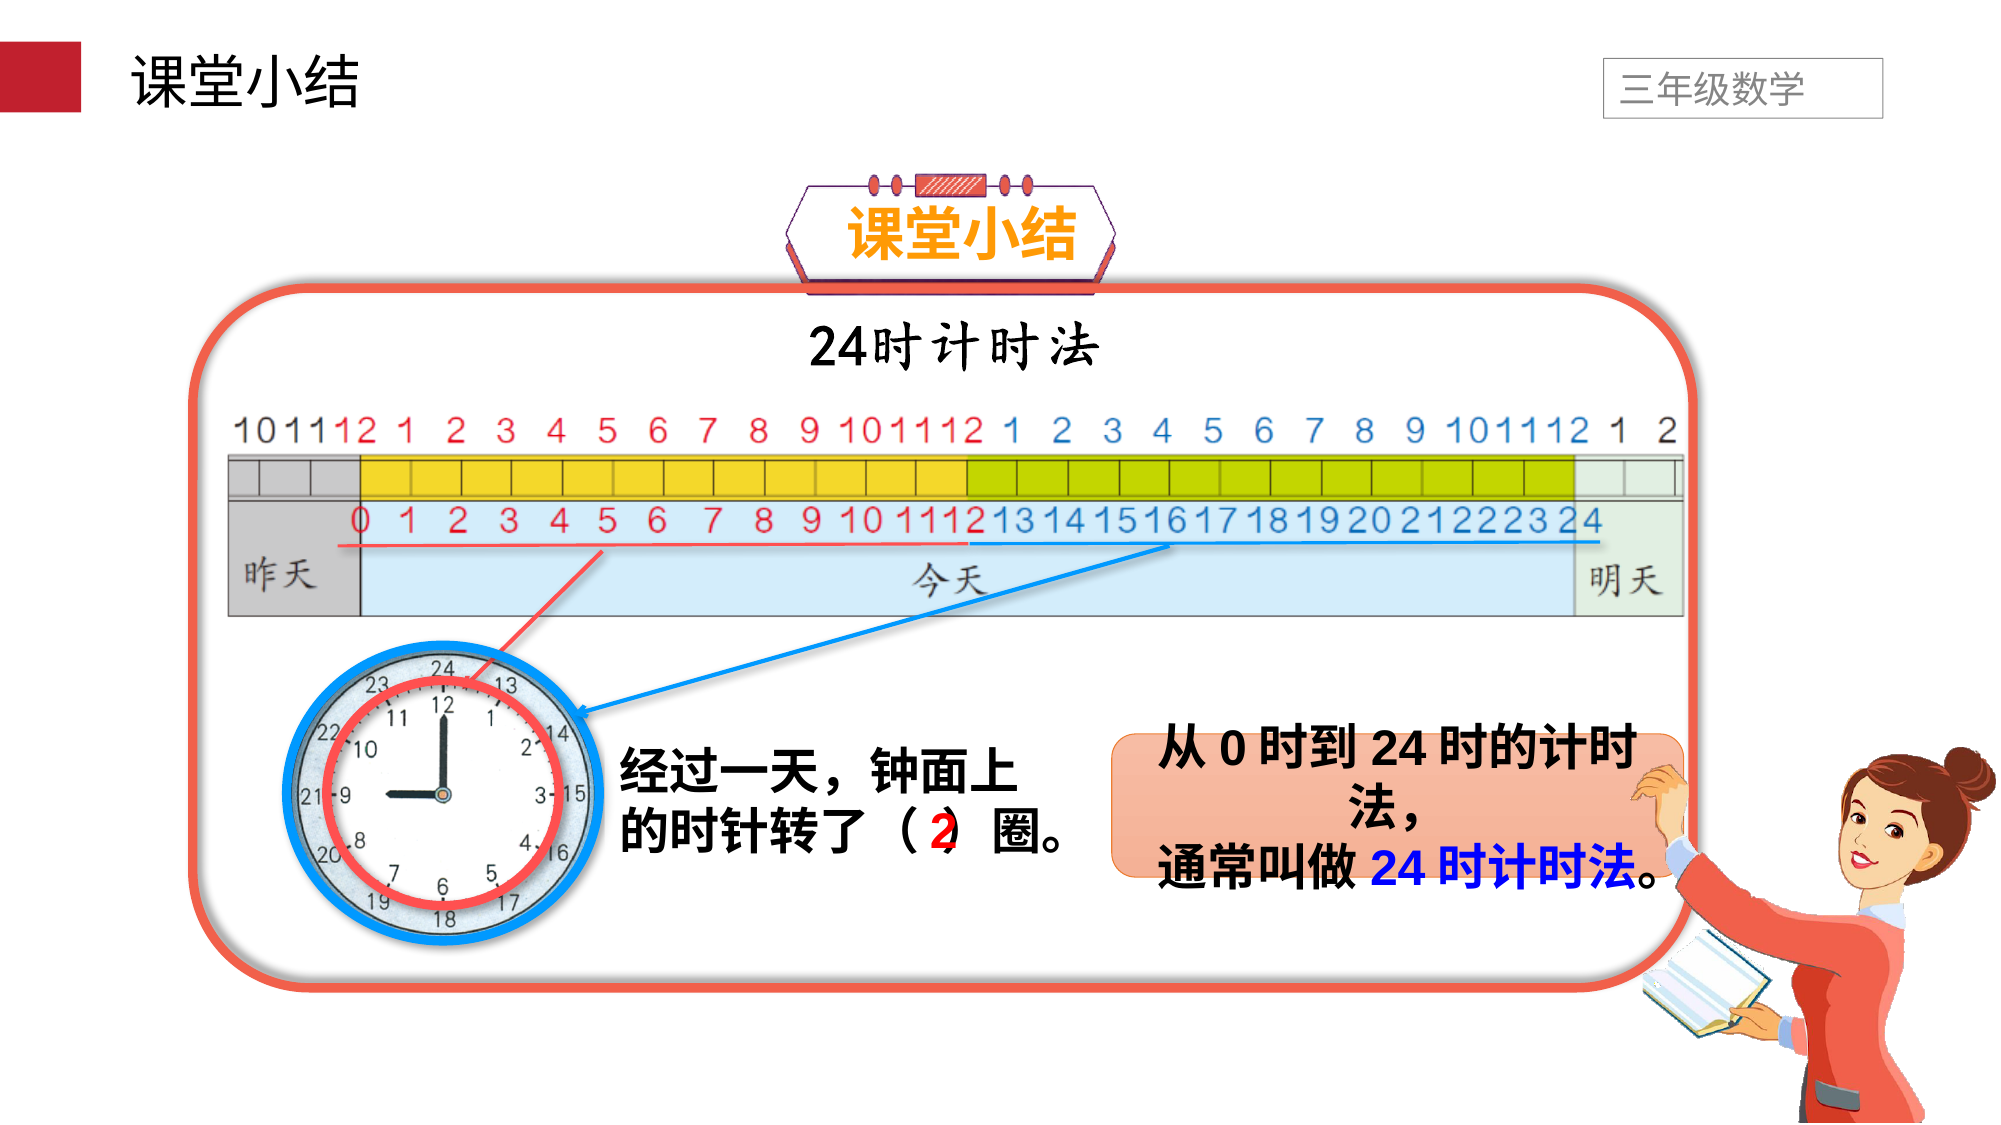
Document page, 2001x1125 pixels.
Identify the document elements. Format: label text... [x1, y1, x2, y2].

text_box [192, 160, 2000, 1125]
text_box 课堂小结 [114, 37, 378, 123]
